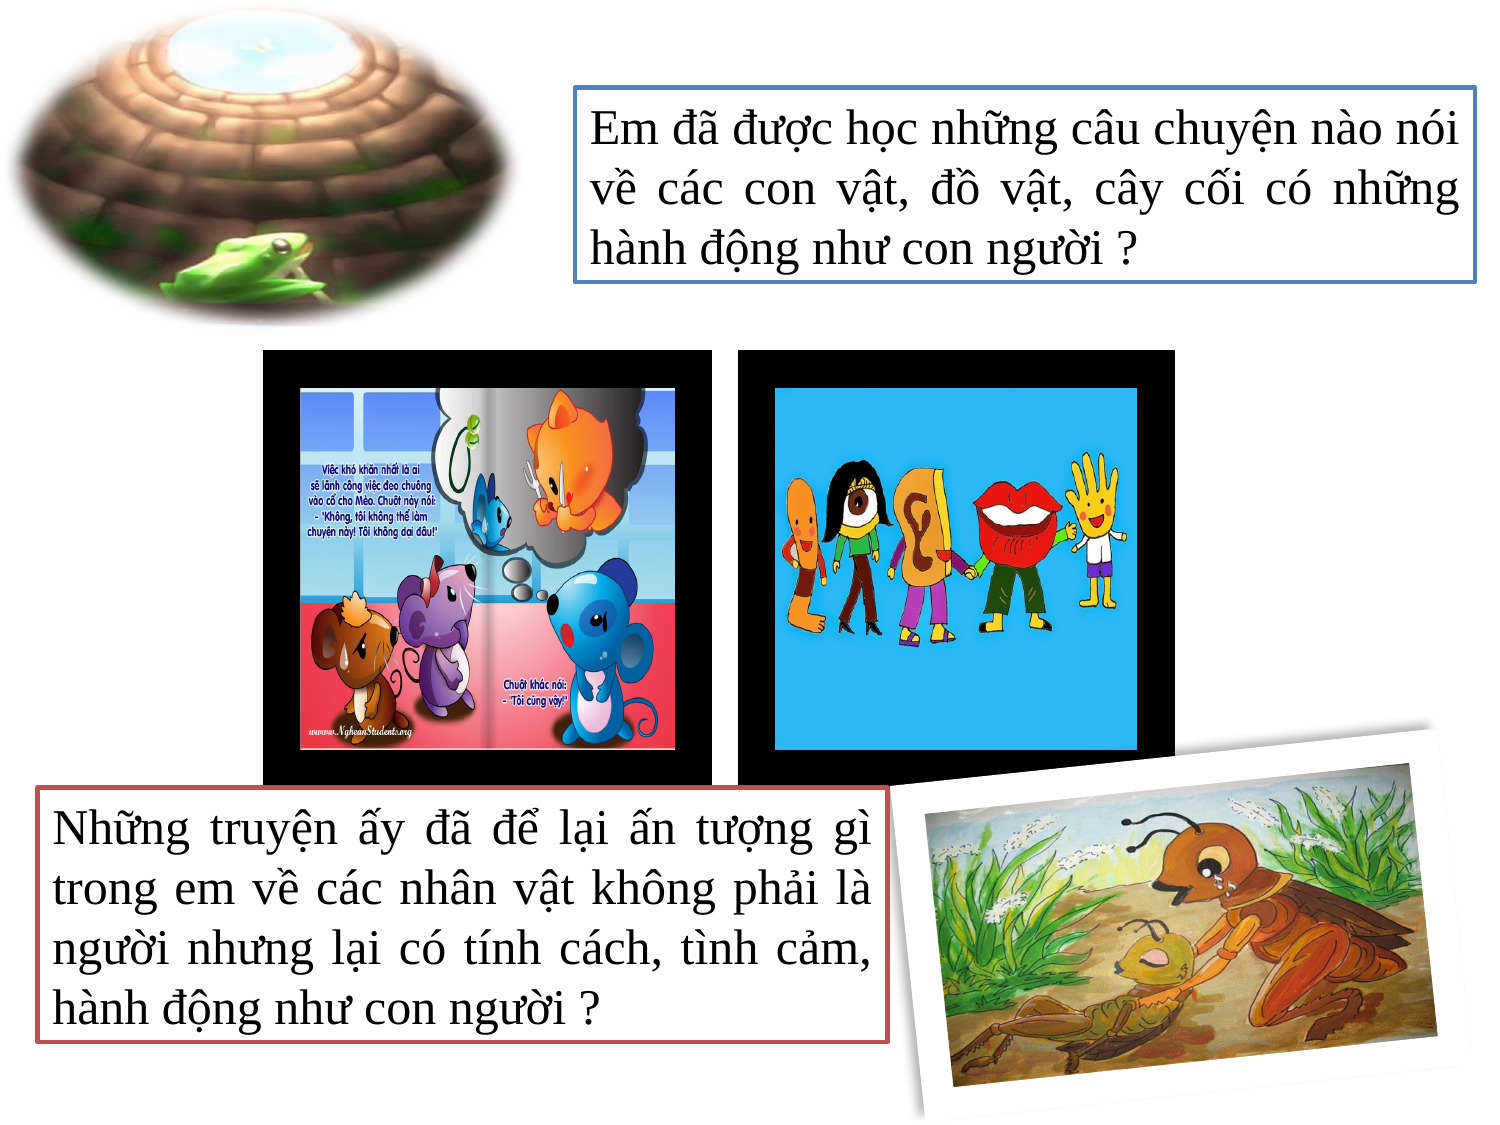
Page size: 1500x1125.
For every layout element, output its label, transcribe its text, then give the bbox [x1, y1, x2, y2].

text_box Những truyện ấy đã để lại ấn tượng gì trong em về các nhân vật không phải là người nhưng lại có tính cách, tình cảm, hành động như con người ? [35, 785, 890, 1044]
picture [0, 0, 526, 338]
text_box Em đã được học những câu chuyện nào nói về các con vật, đồ vật, cây cối có những hành động như con người ? [573, 85, 1477, 284]
picture [774, 387, 1138, 751]
picture [299, 387, 676, 751]
picture [925, 763, 1437, 1086]
